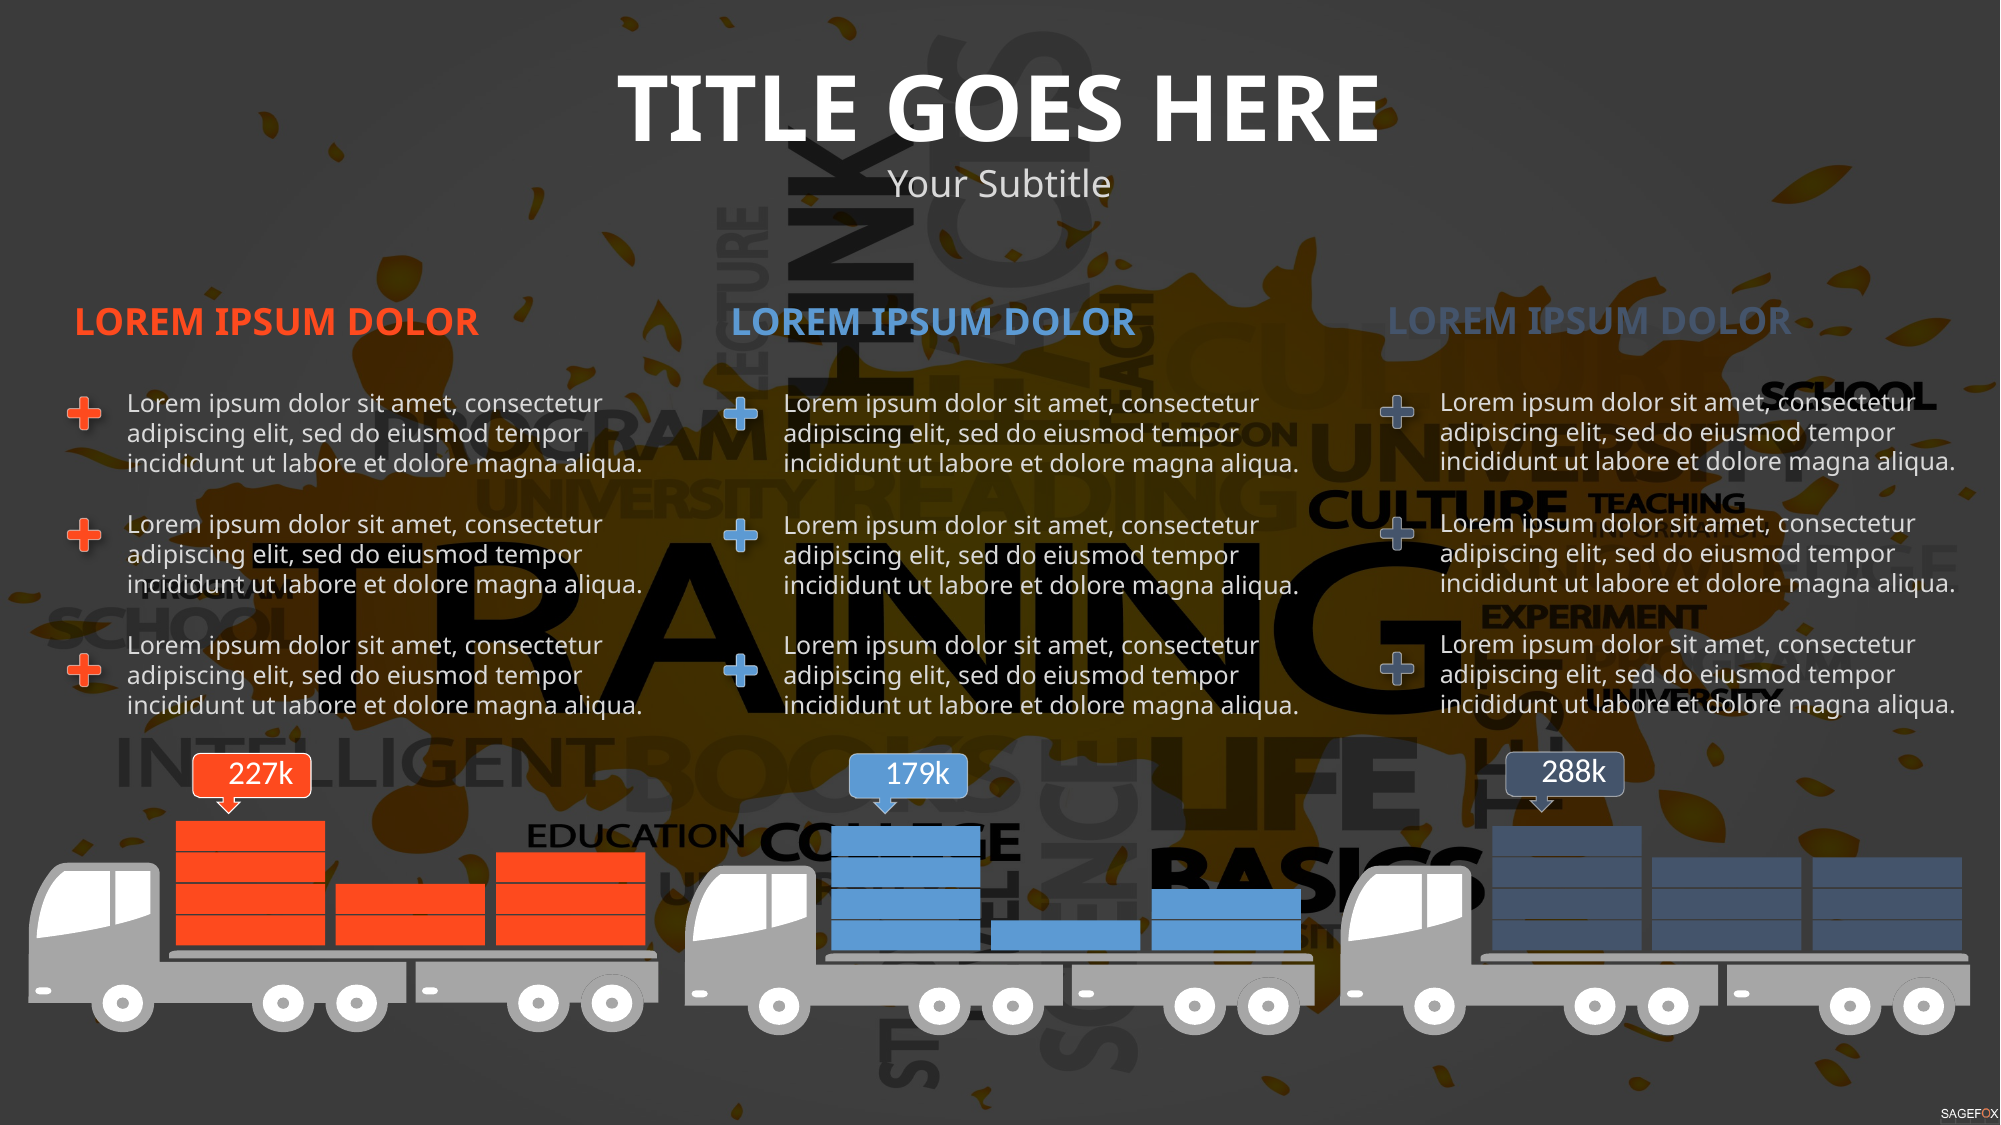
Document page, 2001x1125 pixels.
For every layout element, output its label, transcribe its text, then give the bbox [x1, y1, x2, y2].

picture [0, 0, 2001, 1125]
text_box Lorem ipsum dolor sit amet, consectetur adipiscing elit, sed do eiusmod tempor incididunt ut labore et dolore magna aliqua. [773, 504, 1327, 605]
text_box [67, 653, 101, 687]
text_box [496, 852, 646, 862]
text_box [1340, 865, 1971, 1036]
text_box Lorem ipsum dolor sit amet, consectetur adipiscing elit, sed do eiusmod tempor incididunt ut labore et dolore magna aliqua. [116, 504, 670, 604]
text_box [831, 826, 981, 856]
text_box [67, 396, 101, 430]
text_box [723, 397, 758, 431]
text_box LOREM IPSUM DOLOR [59, 290, 519, 351]
text_box LOREM IPSUM DOLOR [715, 290, 1175, 351]
text_box Lorem ipsum dolor sit amet, consectetur adipiscing elit, sed do eiusmod tempor incididunt ut labore et dolore magna aliqua. [1429, 623, 1983, 724]
text_box [1380, 517, 1414, 551]
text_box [192, 743, 326, 814]
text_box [28, 862, 659, 1033]
text_box Lorem ipsum dolor sit amet, consectetur adipiscing elit, sed do eiusmod tempor incididunt ut labore et dolore magna aliqua. [773, 382, 1327, 483]
text_box Lorem ipsum dolor sit amet, consectetur adipiscing elit, sed do eiusmod tempor incididunt ut labore et dolore magna aliqua. [773, 624, 1327, 725]
text_box [831, 857, 981, 865]
text_box [1492, 826, 1642, 856]
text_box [684, 865, 1315, 1036]
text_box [849, 744, 982, 814]
text_box LOREM IPSUM DOLOR [1372, 289, 1832, 349]
text_box [175, 852, 326, 862]
text_box [1812, 857, 1962, 865]
text_box Lorem ipsum dolor sit amet, consectetur adipiscing elit, sed do eiusmod tempor incididunt ut labore et dolore magna aliqua. [1429, 381, 1983, 481]
text_box [67, 518, 101, 552]
text_box [1652, 857, 1802, 865]
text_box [1505, 742, 1639, 813]
text_box [723, 653, 758, 687]
text_box [1492, 857, 1642, 865]
text_box [175, 820, 326, 851]
text_box [1380, 652, 1414, 686]
text_box Lorem ipsum dolor sit amet, consectetur adipiscing elit, sed do eiusmod tempor incididunt ut labore et dolore magna aliqua. [1429, 502, 1983, 603]
text_box [1380, 395, 1414, 429]
text_box Lorem ipsum dolor sit amet, consectetur adipiscing elit, sed do eiusmod tempor incididunt ut labore et dolore magna aliqua. [116, 382, 670, 483]
text_box [723, 518, 758, 552]
text_box TITLE GOES HERE Your Subtitle [548, 42, 1452, 212]
text_box Lorem ipsum dolor sit amet, consectetur adipiscing elit, sed do eiusmod tempor incididunt ut labore et dolore magna aliqua. [116, 624, 670, 725]
